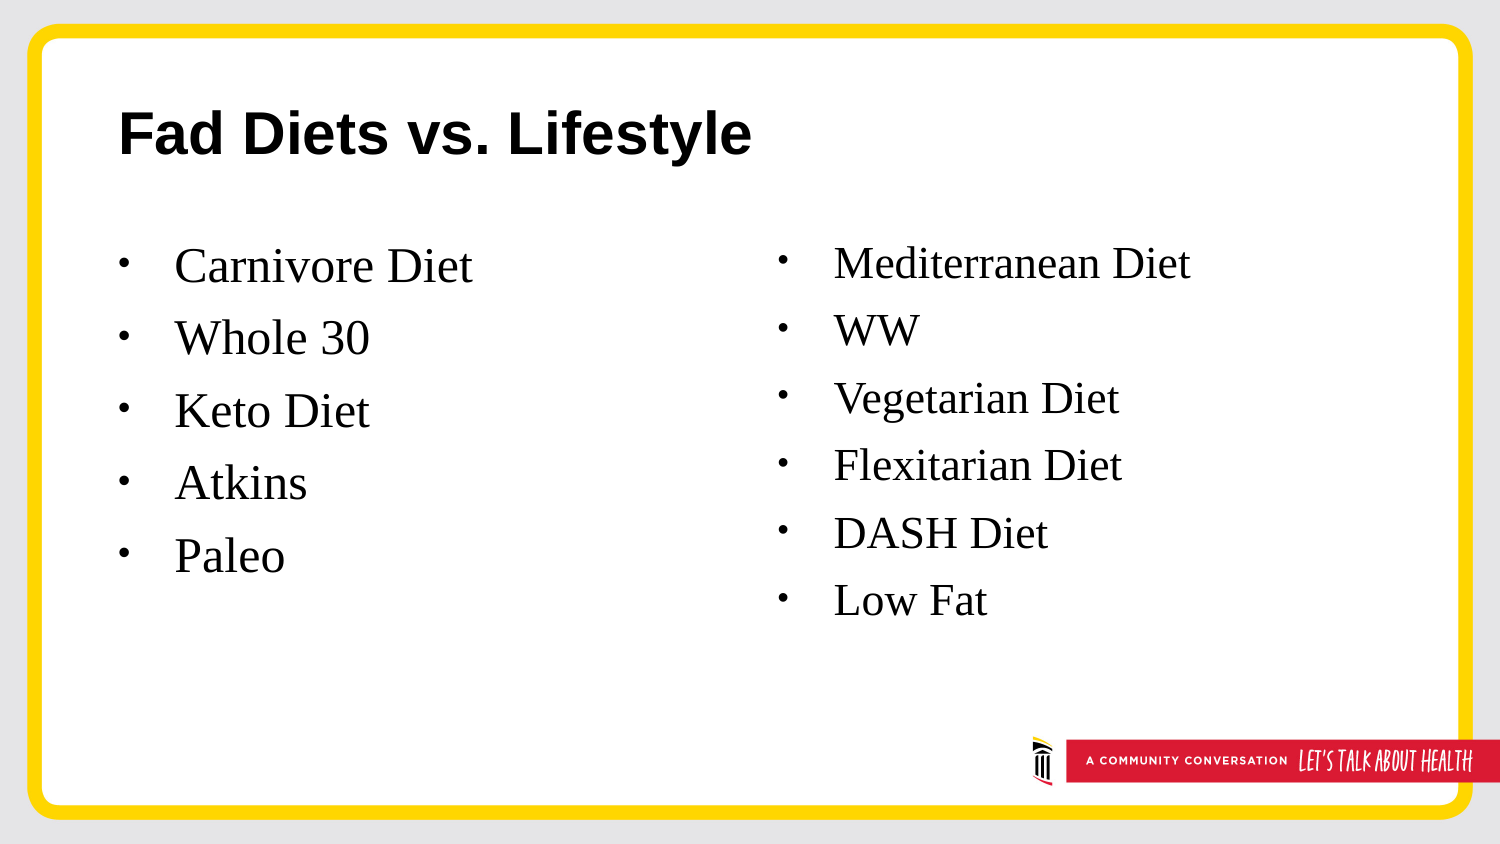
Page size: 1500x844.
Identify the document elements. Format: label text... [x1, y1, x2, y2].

picture [0, 0, 1500, 844]
list Carnivore Diet Whole 30 Keto Diet Atkins Paleo [103, 224, 738, 760]
title Fad Diets vs. Lifestyle [103, 60, 1397, 210]
list Mediterranean Diet WW Vegetarian Diet Flexitarian Diet DASH Diet Low Fat [762, 224, 1397, 760]
